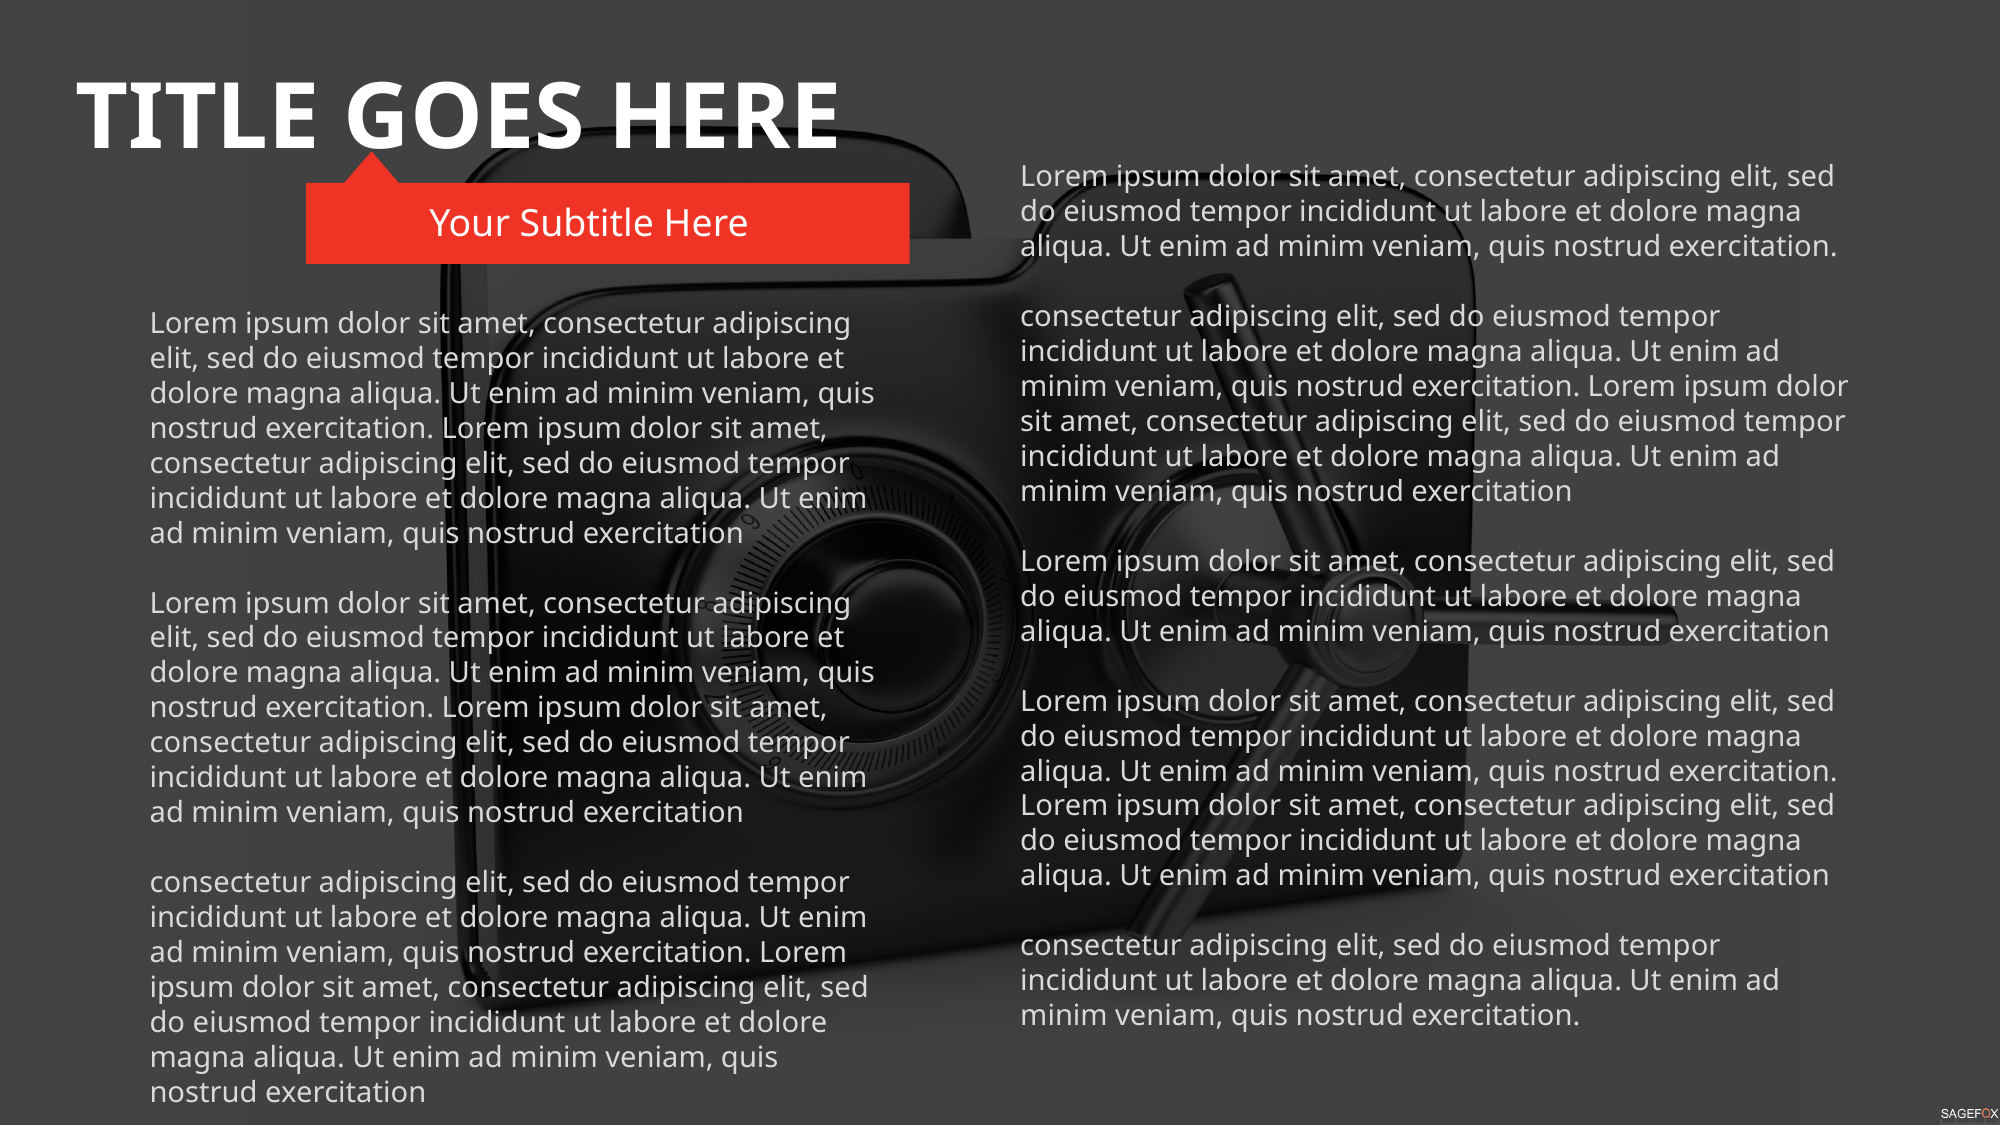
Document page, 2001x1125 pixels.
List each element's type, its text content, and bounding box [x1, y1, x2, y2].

picture [0, 0, 2001, 1125]
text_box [306, 151, 910, 264]
text_box Lorem ipsum dolor sit amet, consectetur adipiscing elit, sed do eiusmod tempor incididunt ut labore et dolore magna aliqua. Ut enim ad minim veniam, quis nostrud exercitation. consectetur adipiscing elit, sed do eiusmod tempor incididunt ut labore et dolore magna aliqua. Ut enim ad minim veniam, quis nostrud exercitation. Lorem ipsum dolor sit amet, consectetur adipiscing elit, sed do eiusmod tempor incididunt ut labore et dolore magna aliqua. Ut enim ad minim veniam, quis nostrud exercitation Lorem ipsum dolor sit amet, consectetur adipiscing elit, sed do eiusmod tempor incididunt ut labore et dolore magna aliqua. Ut enim ad minim veniam, quis nostrud exercitation Lorem ipsum dolor sit amet, consectetur adipiscing elit, sed do eiusmod tempor incididunt ut labore et dolore magna aliqua. Ut enim ad minim veniam, quis nostrud exercitation. Lorem ipsum dolor sit amet, consectetur adipiscing elit, sed do eiusmod tempor incididunt ut labore et dolore magna aliqua. Ut enim ad minim veniam, quis nostrud exercitation consectetur adipiscing elit, sed do eiusmod tempor incididunt ut labore et dolore magna aliqua. Ut enim ad minim veniam, quis nostrud exercitation. [1005, 150, 1876, 1039]
text_box Lorem ipsum dolor sit amet, consectetur adipiscing elit, sed do eiusmod tempor incididunt ut labore et dolore magna aliqua. Ut enim ad minim veniam, quis nostrud exercitation. Lorem ipsum dolor sit amet, consectetur adipiscing elit, sed do eiusmod tempor incididunt ut labore et dolore magna aliqua. Ut enim ad minim veniam, quis nostrud exercitation Lorem ipsum dolor sit amet, consectetur adipiscing elit, sed do eiusmod tempor incididunt ut labore et dolore magna aliqua. Ut enim ad minim veniam, quis nostrud exercitation. Lorem ipsum dolor sit amet, consectetur adipiscing elit, sed do eiusmod tempor incididunt ut labore et dolore magna aliqua. Ut enim ad minim veniam, quis nostrud exercitation consectetur adipiscing elit, sed do eiusmod tempor incididunt ut labore et dolore magna aliqua. Ut enim ad minim veniam, quis nostrud exercitation. Lorem ipsum dolor sit amet, consectetur adipiscing elit, sed do eiusmod tempor incididunt ut labore et dolore magna aliqua. Ut enim ad minim veniam, quis nostrud exercitation [134, 296, 897, 1125]
text_box TITLE GOES HERE [60, 49, 965, 175]
